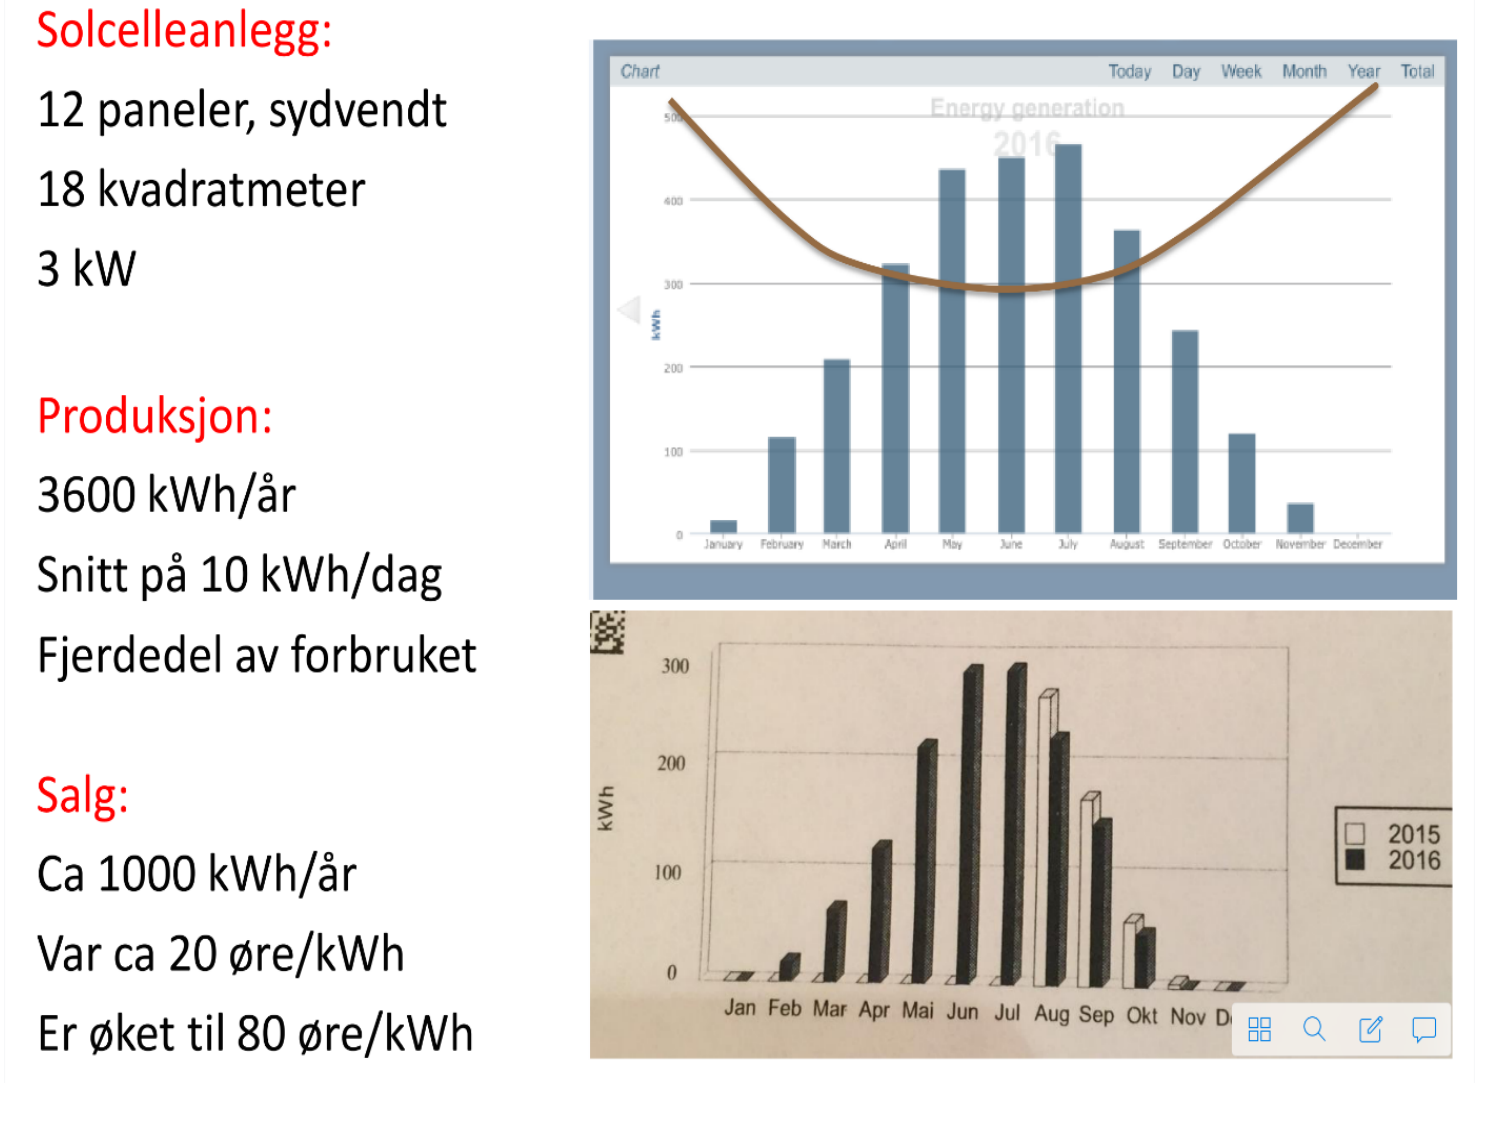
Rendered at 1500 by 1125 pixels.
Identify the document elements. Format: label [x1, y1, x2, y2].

list [4, 0, 1476, 1083]
